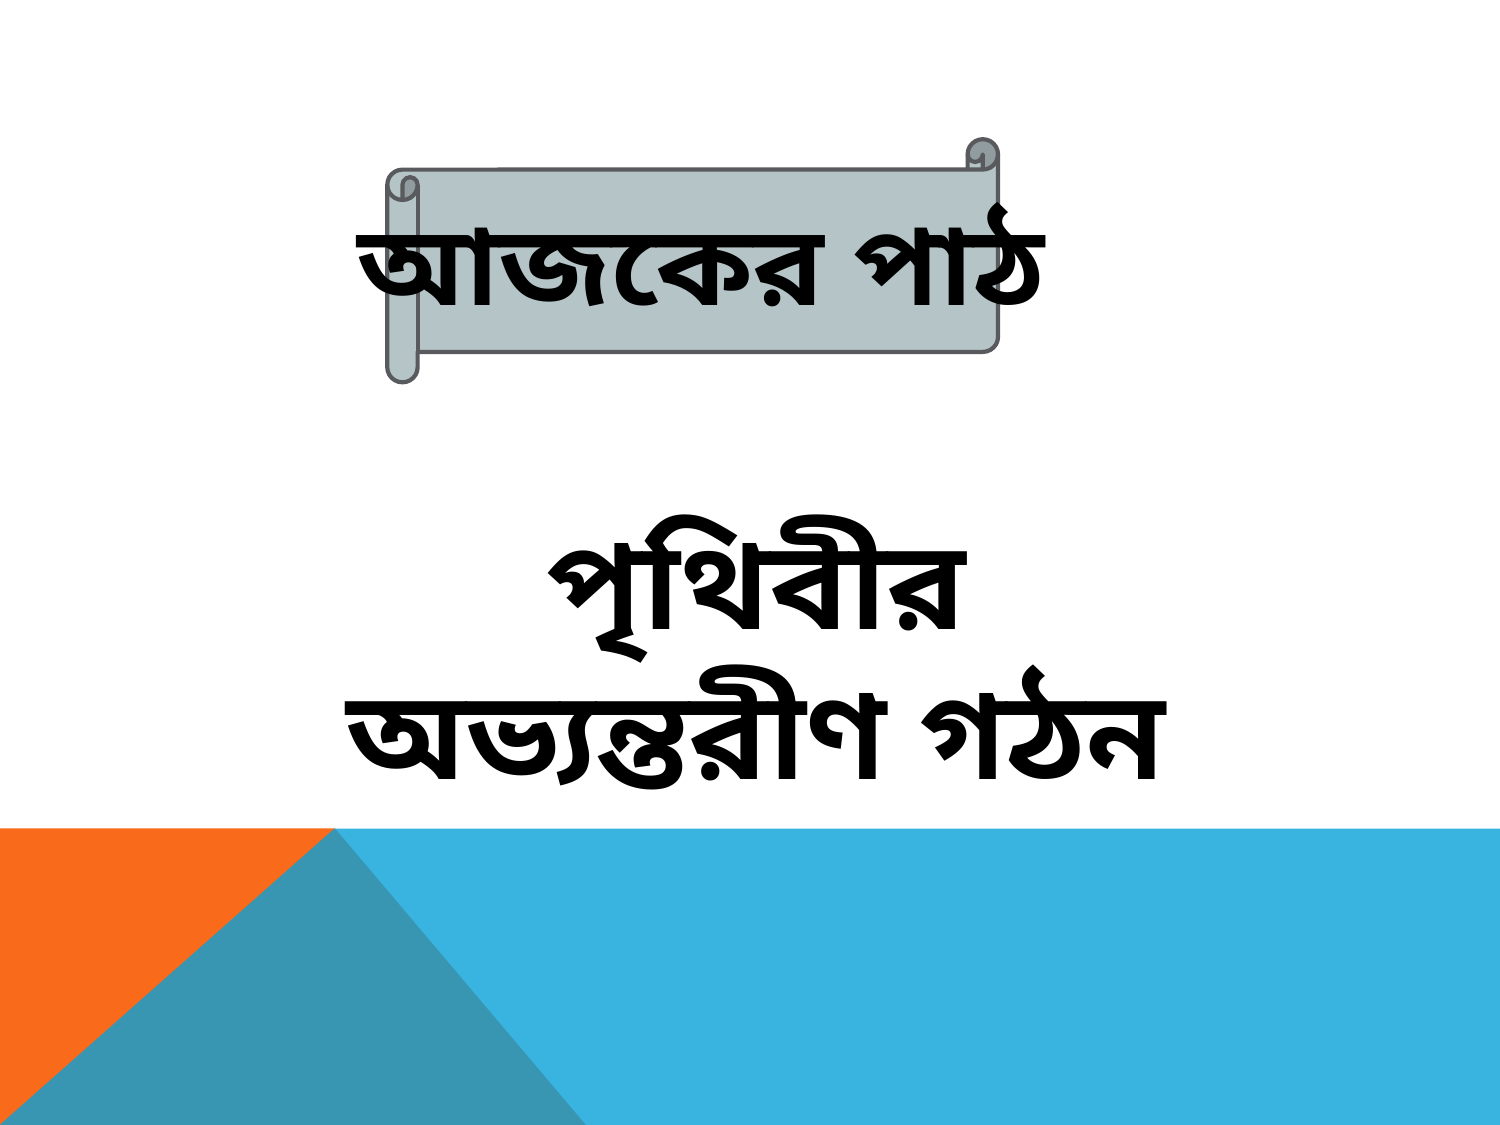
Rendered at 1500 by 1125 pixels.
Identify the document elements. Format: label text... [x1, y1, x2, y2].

text_box আজকের পাঠ [300, 185, 1132, 335]
text_box [385, 137, 1001, 185]
text_box [385, 335, 1001, 385]
text_box পৃথিবীর অভ্যন্তরীণ গঠন [248, 496, 1265, 812]
